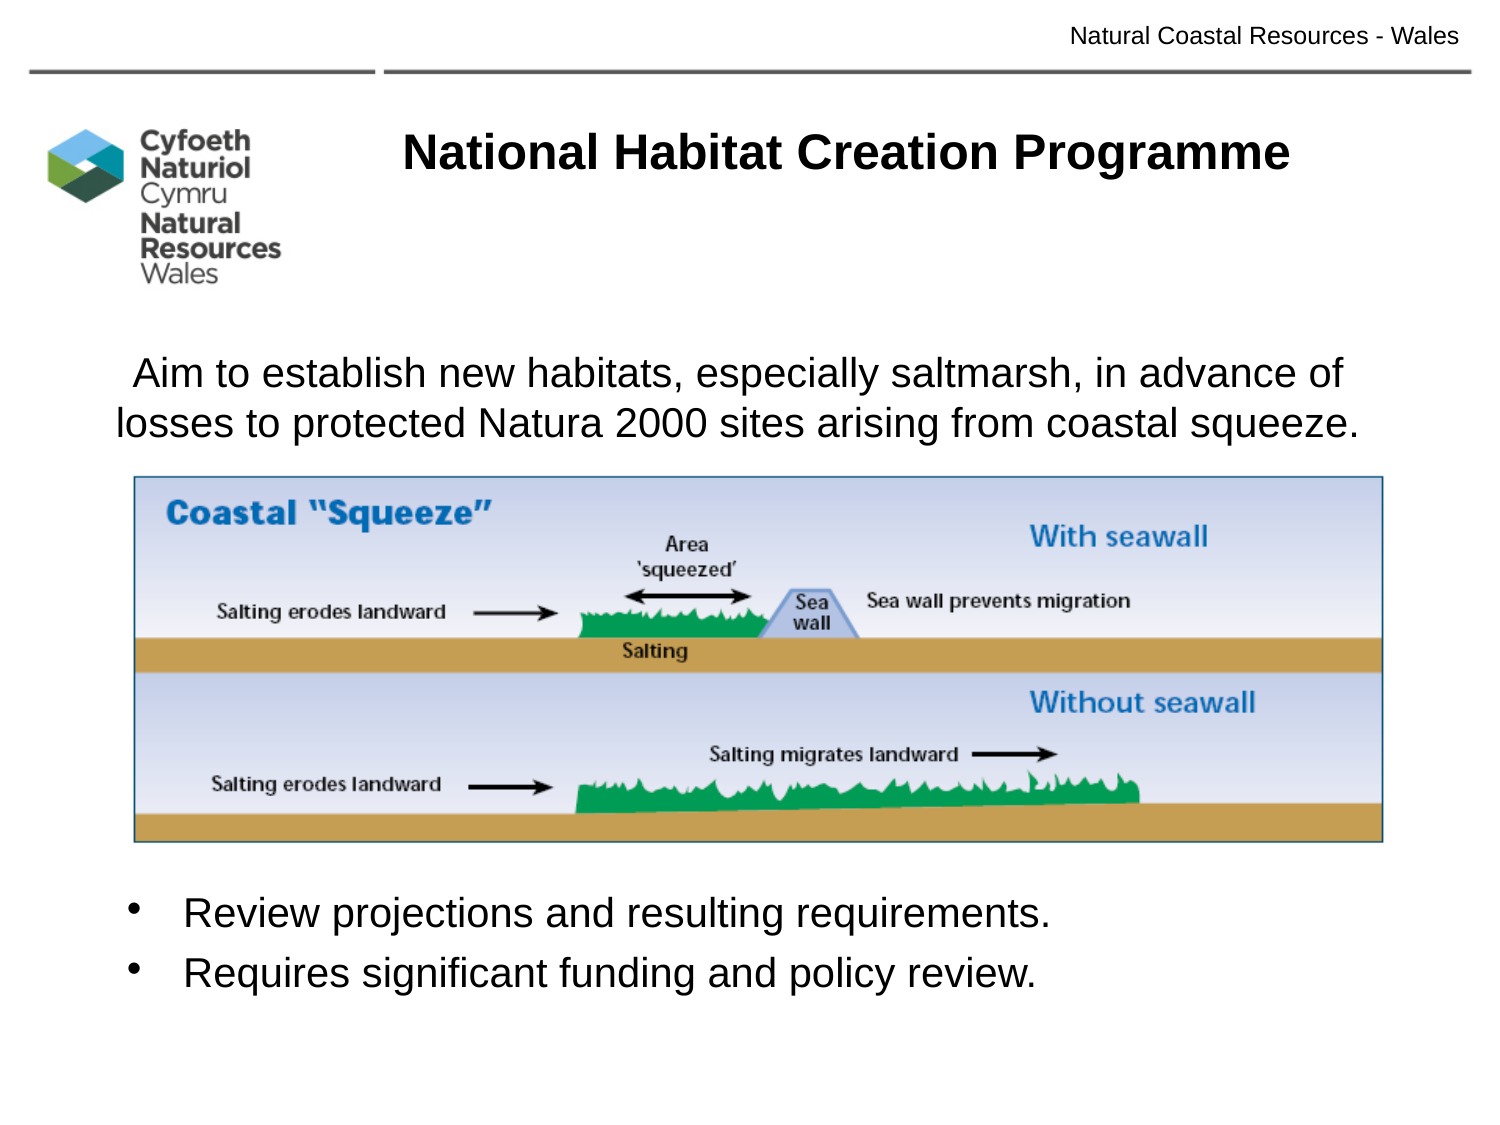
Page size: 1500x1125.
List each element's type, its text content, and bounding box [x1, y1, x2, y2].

picture [0, 0, 1500, 1125]
text_box Natural Coastal Resources - Wales [596, 12, 1475, 58]
text_box Aim to establish new habitats, especially saltmarsh, in advance of losses to protected Natura 2000 sites arising from coastal squeeze. [100, 338, 1376, 503]
text_box Review projections and resulting requirements. Requires significant funding and policy review. [112, 846, 1388, 1031]
text_box National Habitat Creation Programme [387, 112, 1450, 188]
